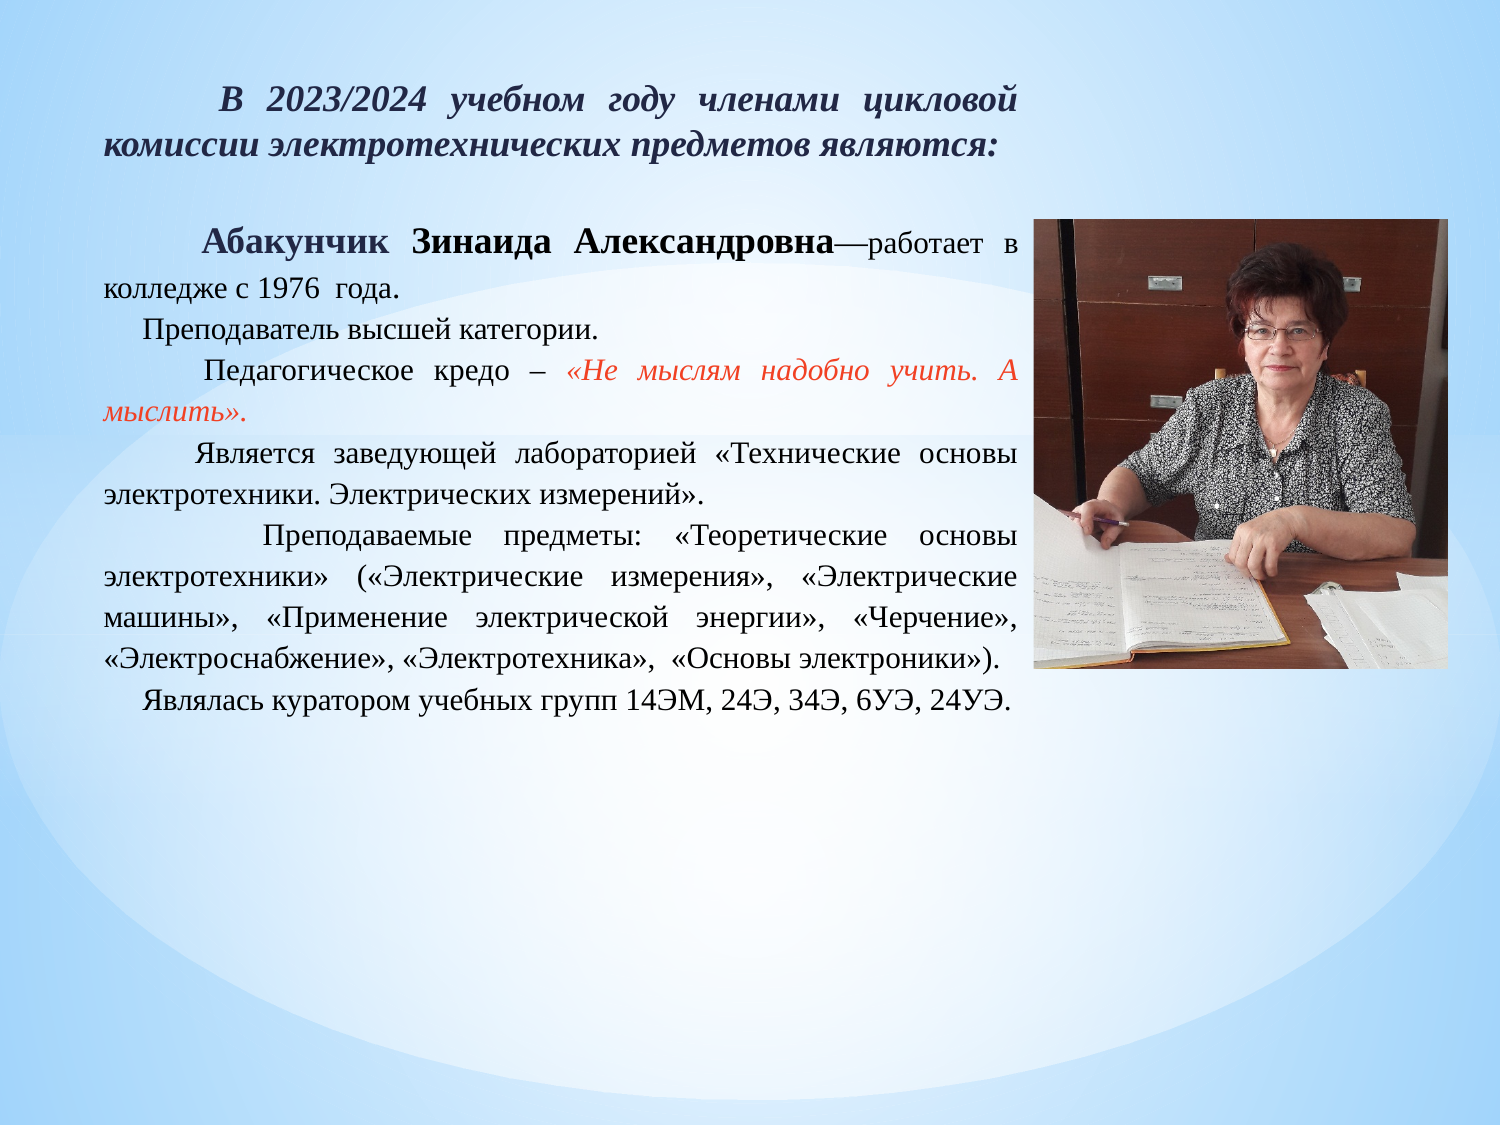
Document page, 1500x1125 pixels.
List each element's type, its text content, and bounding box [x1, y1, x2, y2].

subtitle В 2023/2024 учебном году членами цикловой комиссии электротехнических предметов являются: Абакунчик Зинаида Александровна—работает в колледже с 1976 года. Преподаватель высшей категории. Педагогическое кредо – «Не мыслям надобно учить. А мыслить». Является заведующей лабораторией «Технические основы электротехники. Электрических измерений». Преподаваемые предметы: «Теоретические основы электротехники» («Электрические измерения», «Электрические машины», «Применение электрической энергии», «Черчение», «Электроснабжение», «Электротехника», «Основы электроники»). Являлась куратором учебных групп 14ЭМ, 24Э, 34Э, 6УЭ, 24УЭ. [88, 66, 1034, 1012]
picture [1033, 219, 1449, 669]
